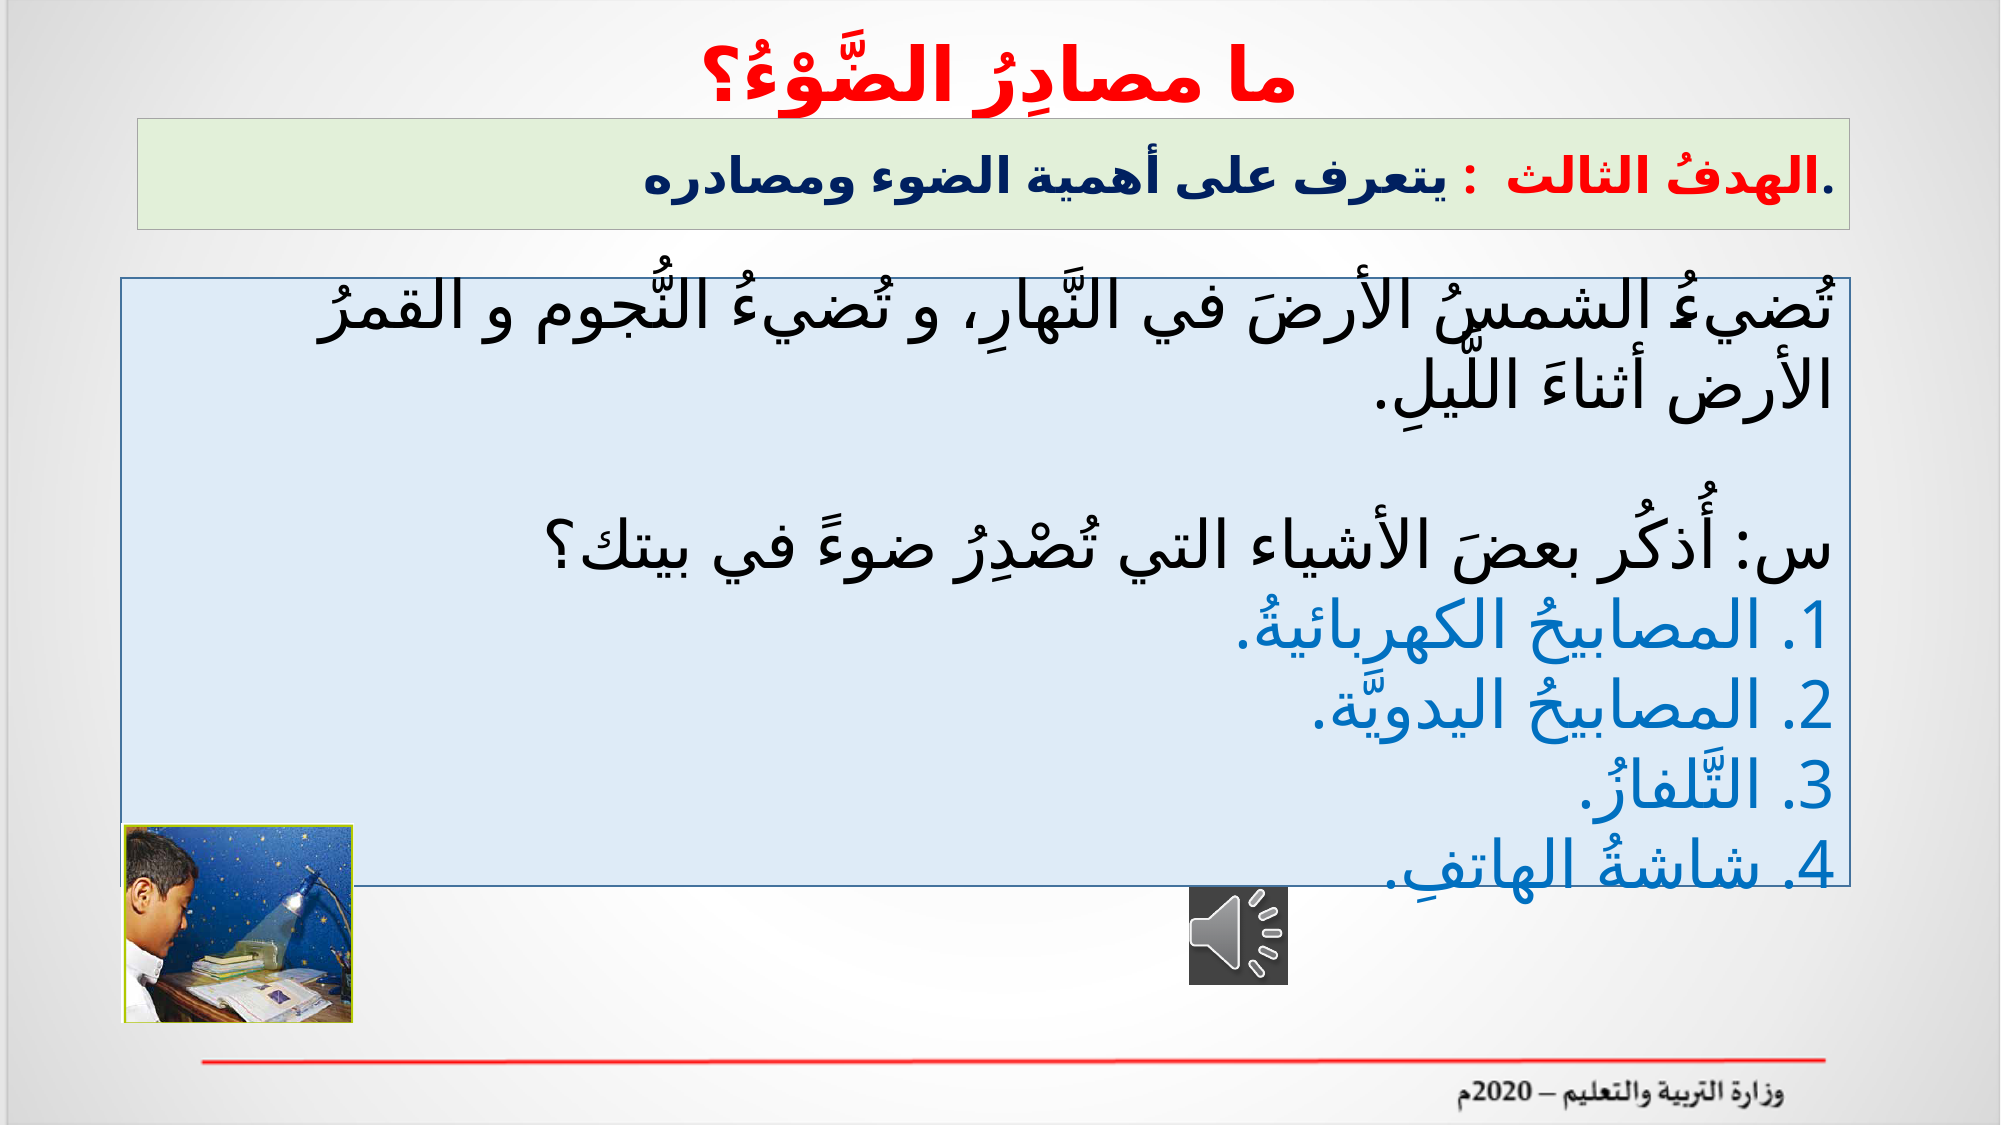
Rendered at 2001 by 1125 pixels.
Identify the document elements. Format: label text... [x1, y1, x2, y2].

text_box الهدفُ الثالث : يتعرف على أهمية الضوء ومصادره. [137, 118, 1850, 230]
picture [0, 0, 2001, 1125]
text_box ما مصادِرُ الضَّوْءُ؟ [312, 29, 1688, 118]
text_box تُضيءُ الشمسُ الأرضَ في النَّهارِ، و تُضيءُ النُّجوم و القمرُ الأرض أثناءَ اللَّيلِ. س: أُذكُر بعضَ الأشياء التي تُصْدِرُ ضوءً في بيتك؟ 1. المصابيحُ الكهربائيةُ. 2. المصابيحُ اليدويَّة. 3. التَّلفازُ. 4. شاشةُ الهاتفِ. [120, 277, 1851, 887]
